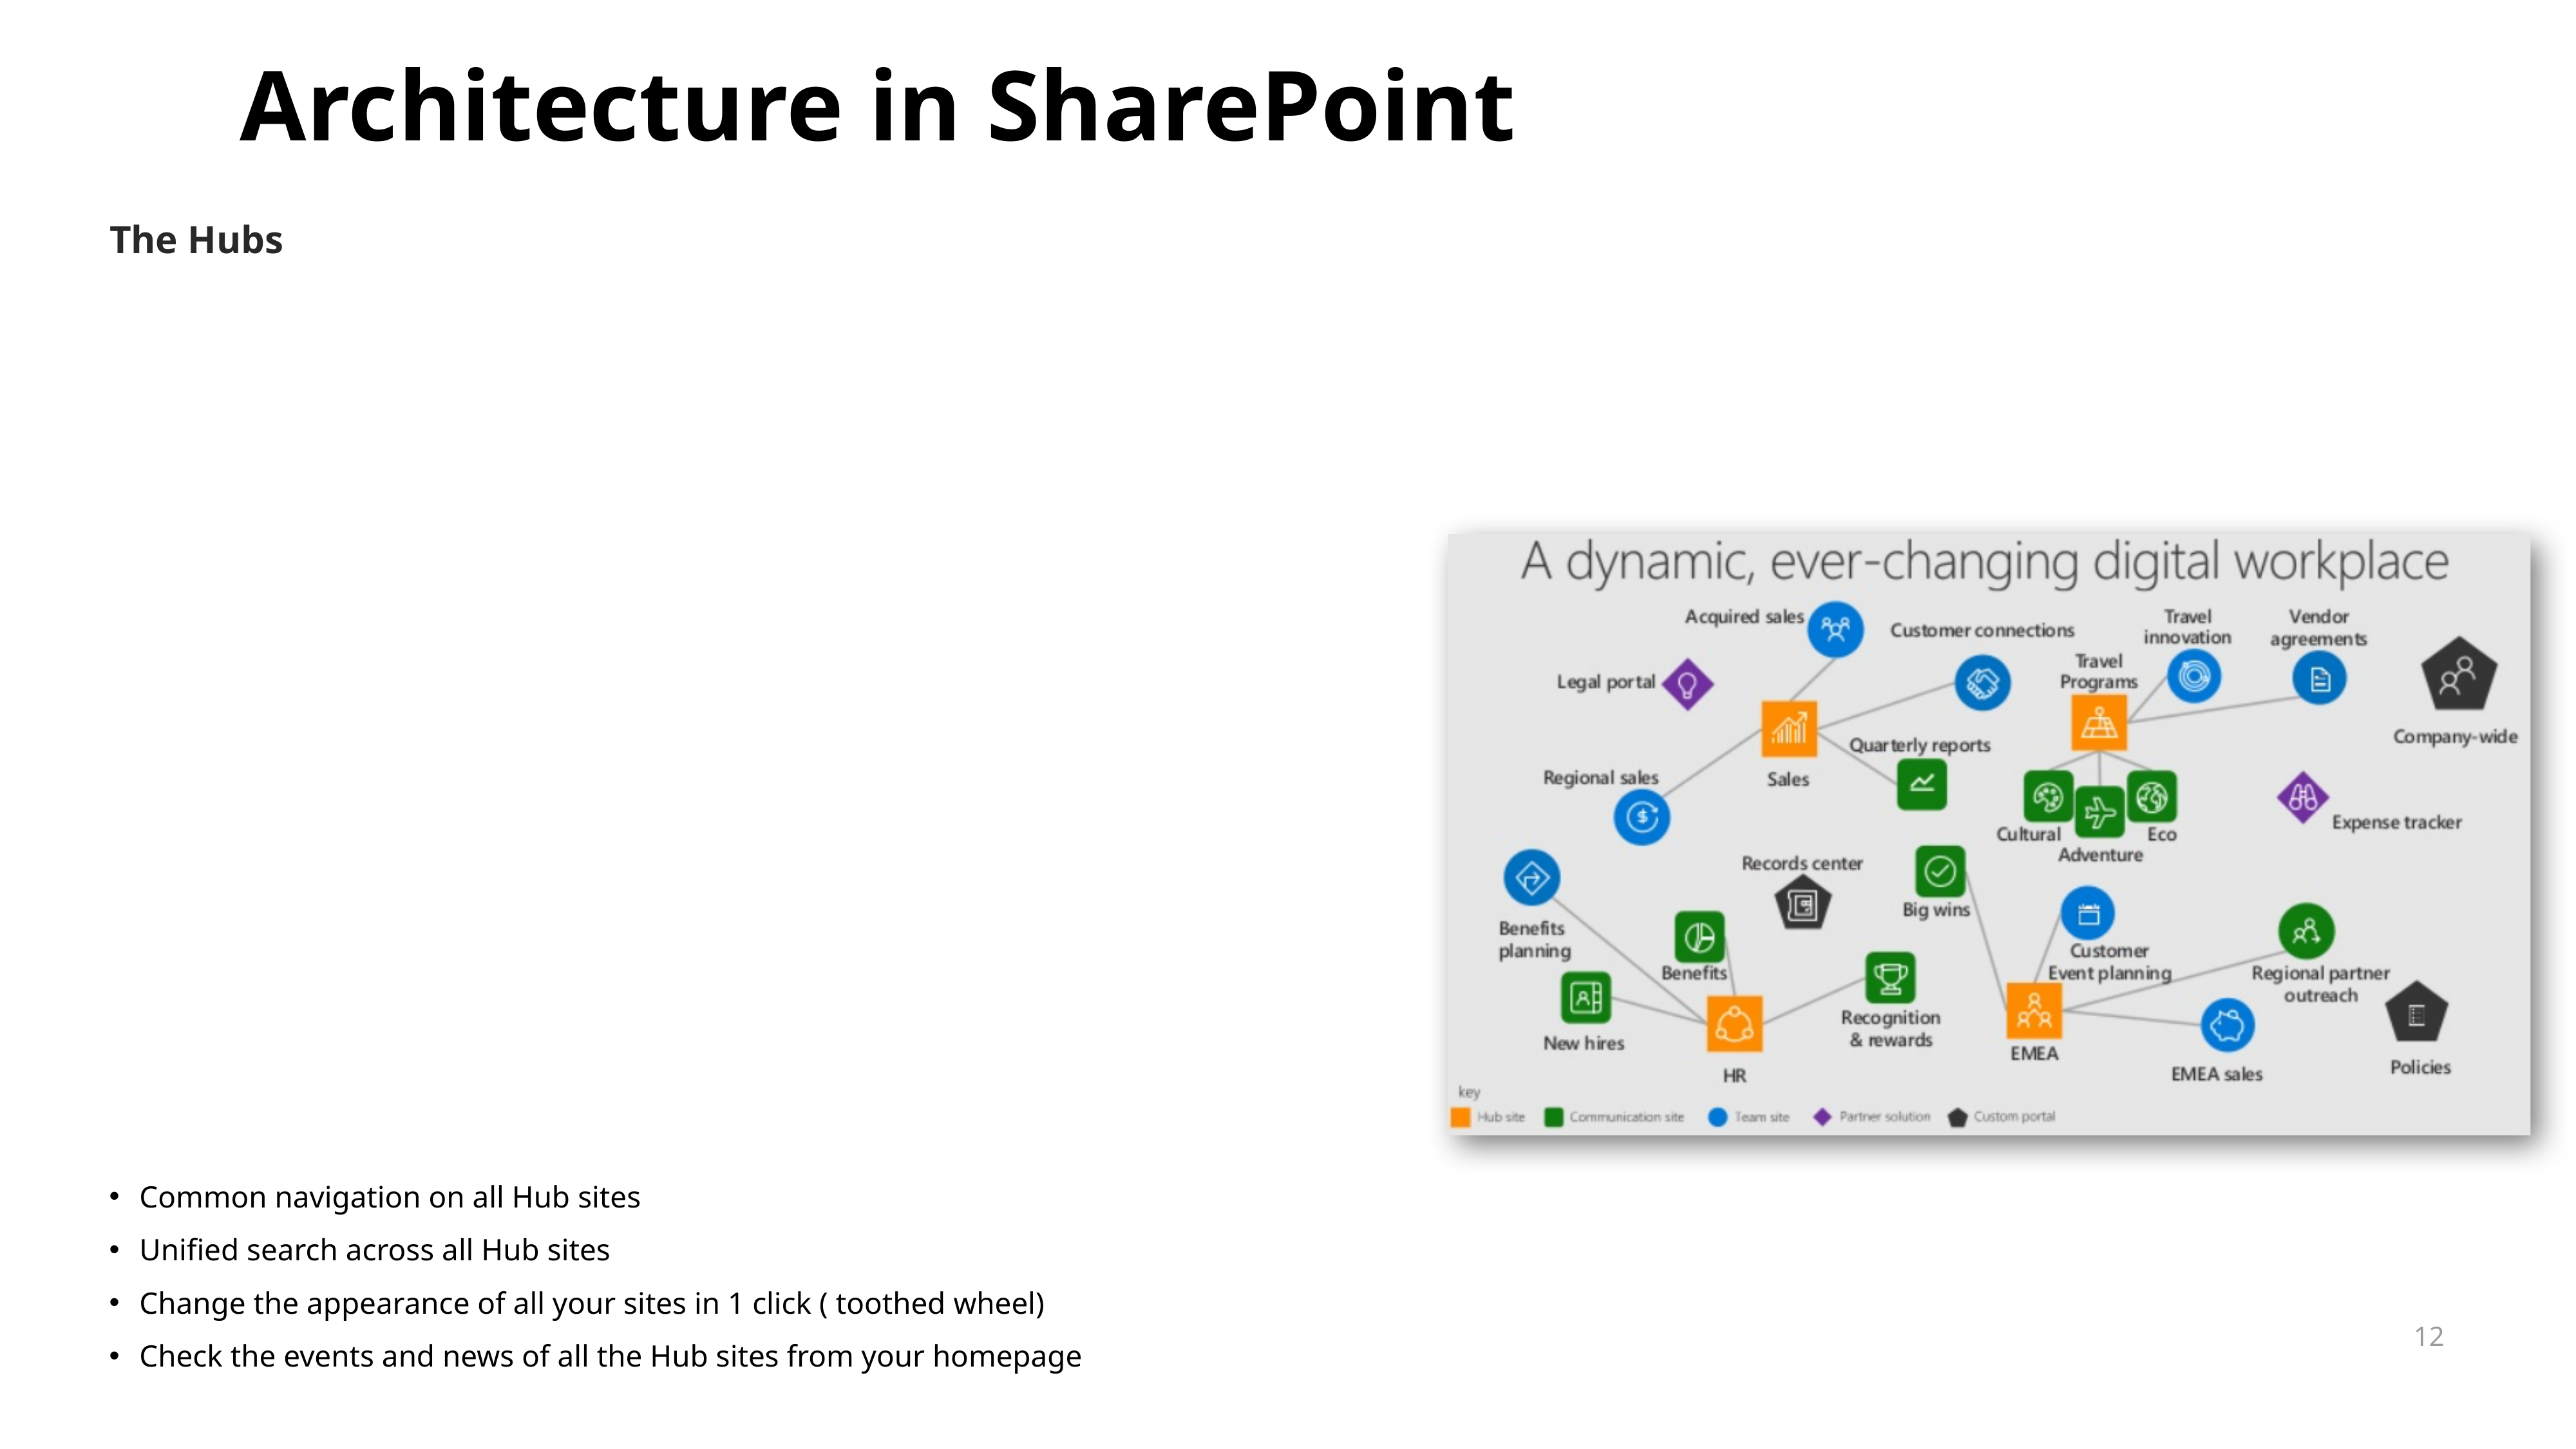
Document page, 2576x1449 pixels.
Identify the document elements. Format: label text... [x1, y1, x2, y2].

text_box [100, 39, 2009, 256]
text_box 12 [2382, 1315, 2477, 1360]
picture [1448, 534, 2531, 1135]
text_box SharePoint hub sites help you meet the needs of your organization by connecting and organizing site collections by project, department, region, and so on. This makes it possible: discover related content such as news and other site activities apply common navigation and appearance to all associated sites search all related sites Some examples: It is possible to bring all our project SharePoint sites under a Projects Hub. It is possible to bring all our department SharePoint sites under a Departments Hub. For a small business, you can envisage a single Enterprise Hub (acting as the company’s home page) to access the various departments and projects of the company. Hub benefits: Common navigation on all Hub sites Unified search across all Hub sites Change the appearance of all your sites in 1 click ( toothed wheel) Check the events and news of all the Hub sites from your homepage [99, 306, 1555, 1449]
